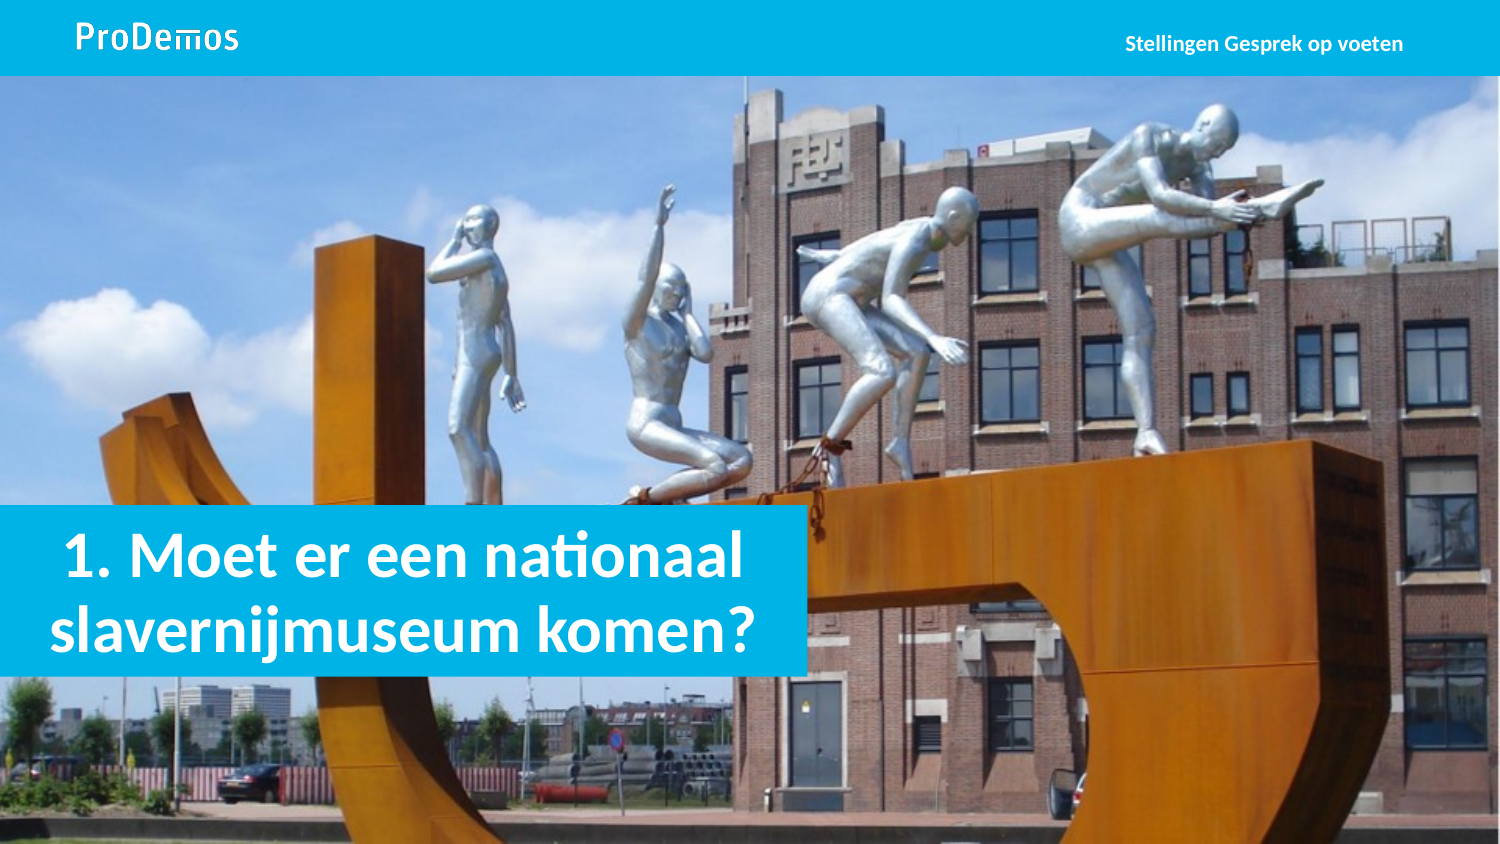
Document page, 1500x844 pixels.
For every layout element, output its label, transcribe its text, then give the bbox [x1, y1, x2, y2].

picture [401, 620, 429, 652]
picture [659, 620, 687, 652]
picture [225, 545, 253, 577]
picture [192, 620, 210, 651]
picture [217, 620, 244, 651]
picture [540, 606, 566, 651]
picture [731, 607, 753, 635]
picture [665, 545, 691, 577]
picture [569, 620, 599, 652]
picture [263, 620, 276, 663]
picture [733, 531, 740, 576]
picture [205, 30, 220, 50]
picture [369, 545, 397, 577]
picture [438, 545, 465, 576]
picture [695, 620, 722, 651]
picture [256, 536, 276, 577]
picture [253, 620, 260, 651]
picture [156, 30, 170, 50]
picture [134, 23, 151, 49]
picture [225, 30, 237, 50]
picture [99, 30, 108, 49]
picture [0, 77, 1500, 844]
picture [435, 620, 462, 652]
picture [67, 534, 92, 576]
picture [133, 534, 181, 576]
picture [95, 620, 121, 652]
picture [286, 620, 331, 651]
picture [268, 606, 277, 615]
picture [402, 545, 430, 577]
picture [631, 545, 658, 576]
picture [297, 545, 325, 577]
picture [698, 545, 724, 577]
picture [607, 620, 652, 651]
picture [578, 531, 587, 540]
picture [593, 545, 623, 577]
picture [736, 643, 744, 652]
picture [189, 545, 219, 577]
picture [374, 620, 395, 652]
picture [77, 23, 93, 49]
picture [331, 545, 349, 576]
picture [522, 545, 548, 577]
picture [252, 606, 261, 615]
picture [552, 536, 586, 577]
picture [112, 30, 127, 50]
picture [472, 620, 517, 651]
picture [339, 620, 366, 652]
picture [52, 620, 73, 652]
picture [158, 620, 186, 652]
picture [80, 606, 87, 651]
footer Stellingen Gesprek op voeten [348, 16, 1404, 68]
picture [488, 545, 515, 576]
picture [100, 568, 108, 577]
picture [126, 620, 154, 651]
